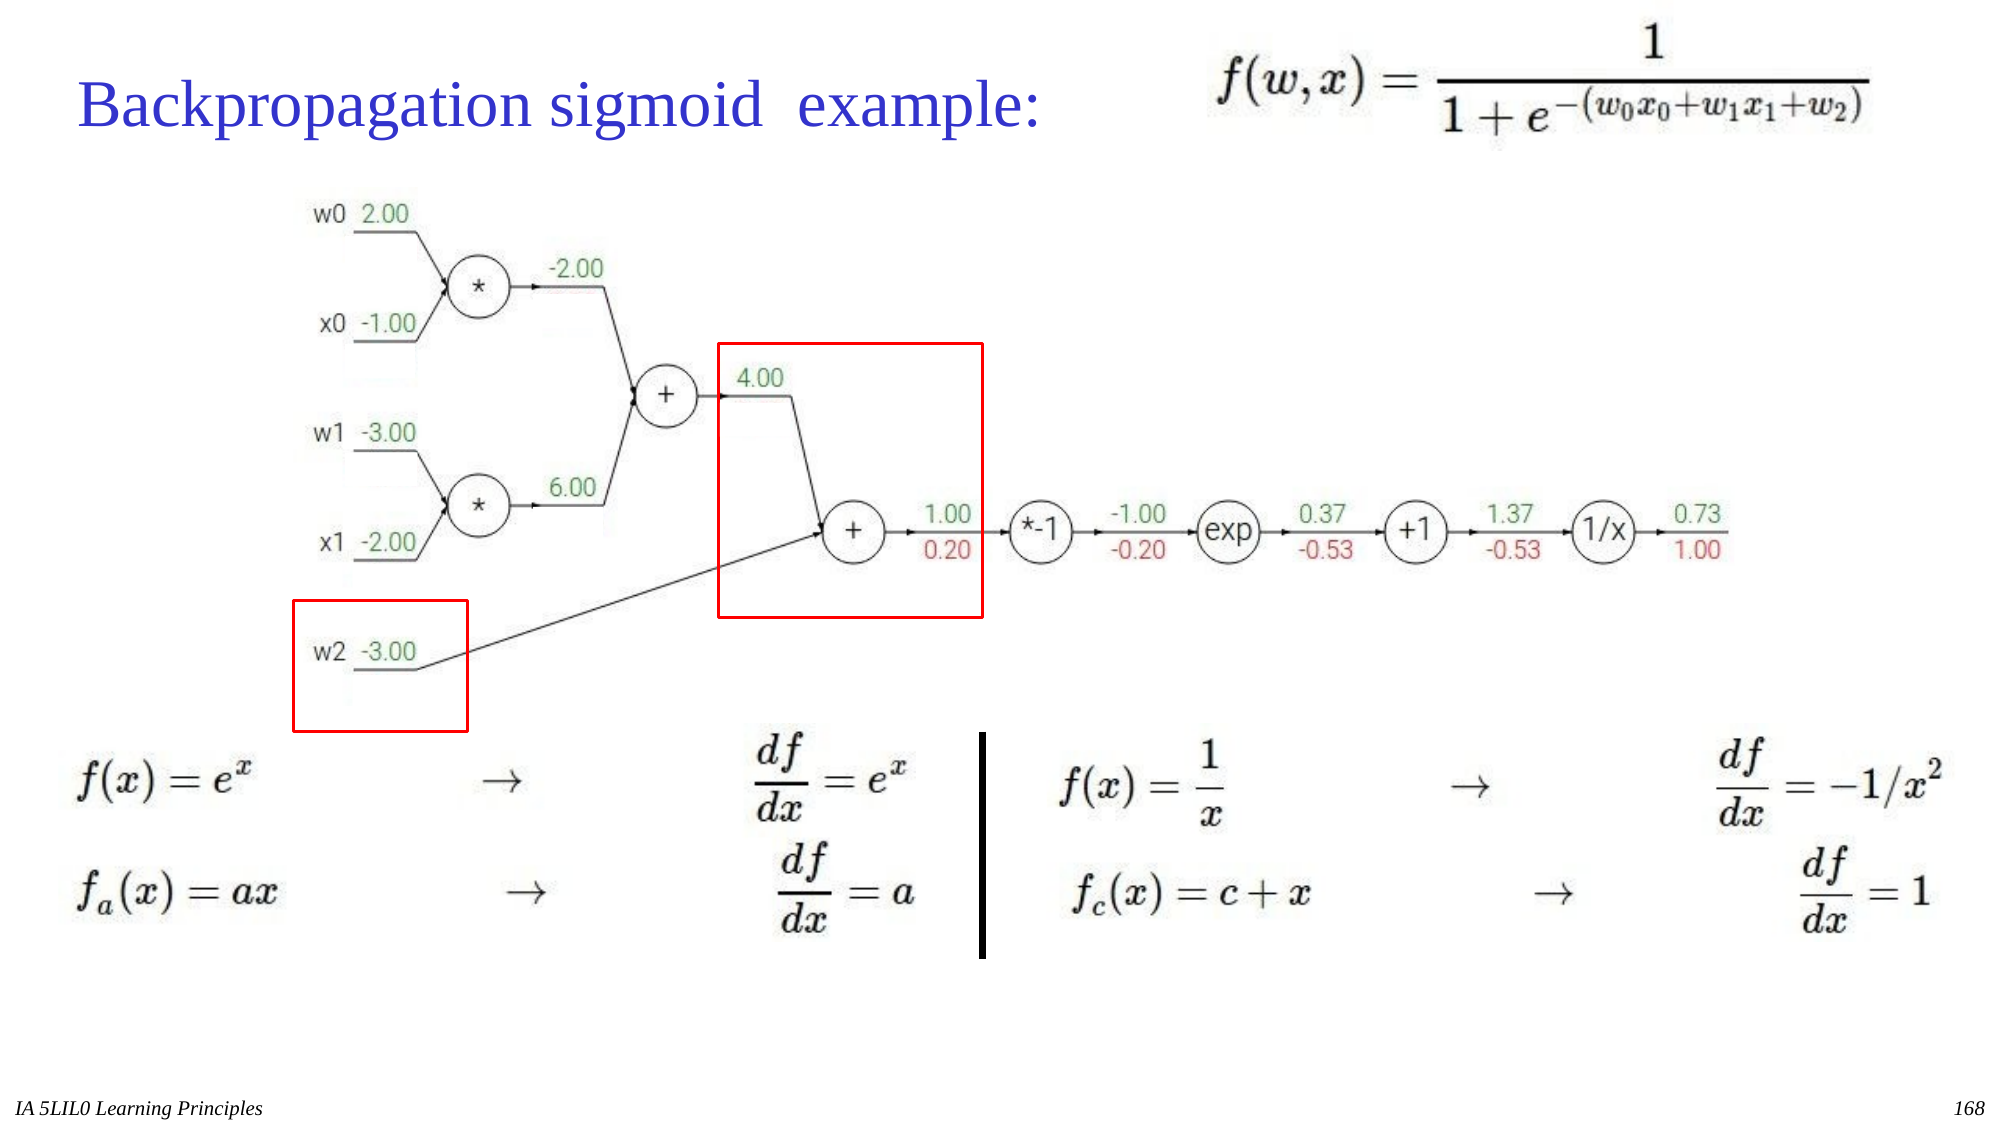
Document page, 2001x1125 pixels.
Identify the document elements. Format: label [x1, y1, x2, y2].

title [62, 37, 1942, 163]
slide_number [0, 1086, 417, 1125]
text_box [58, 187, 1735, 942]
slide_number [1583, 1087, 2000, 1125]
text_box [1206, 0, 1874, 37]
text_box [1046, 723, 1956, 942]
